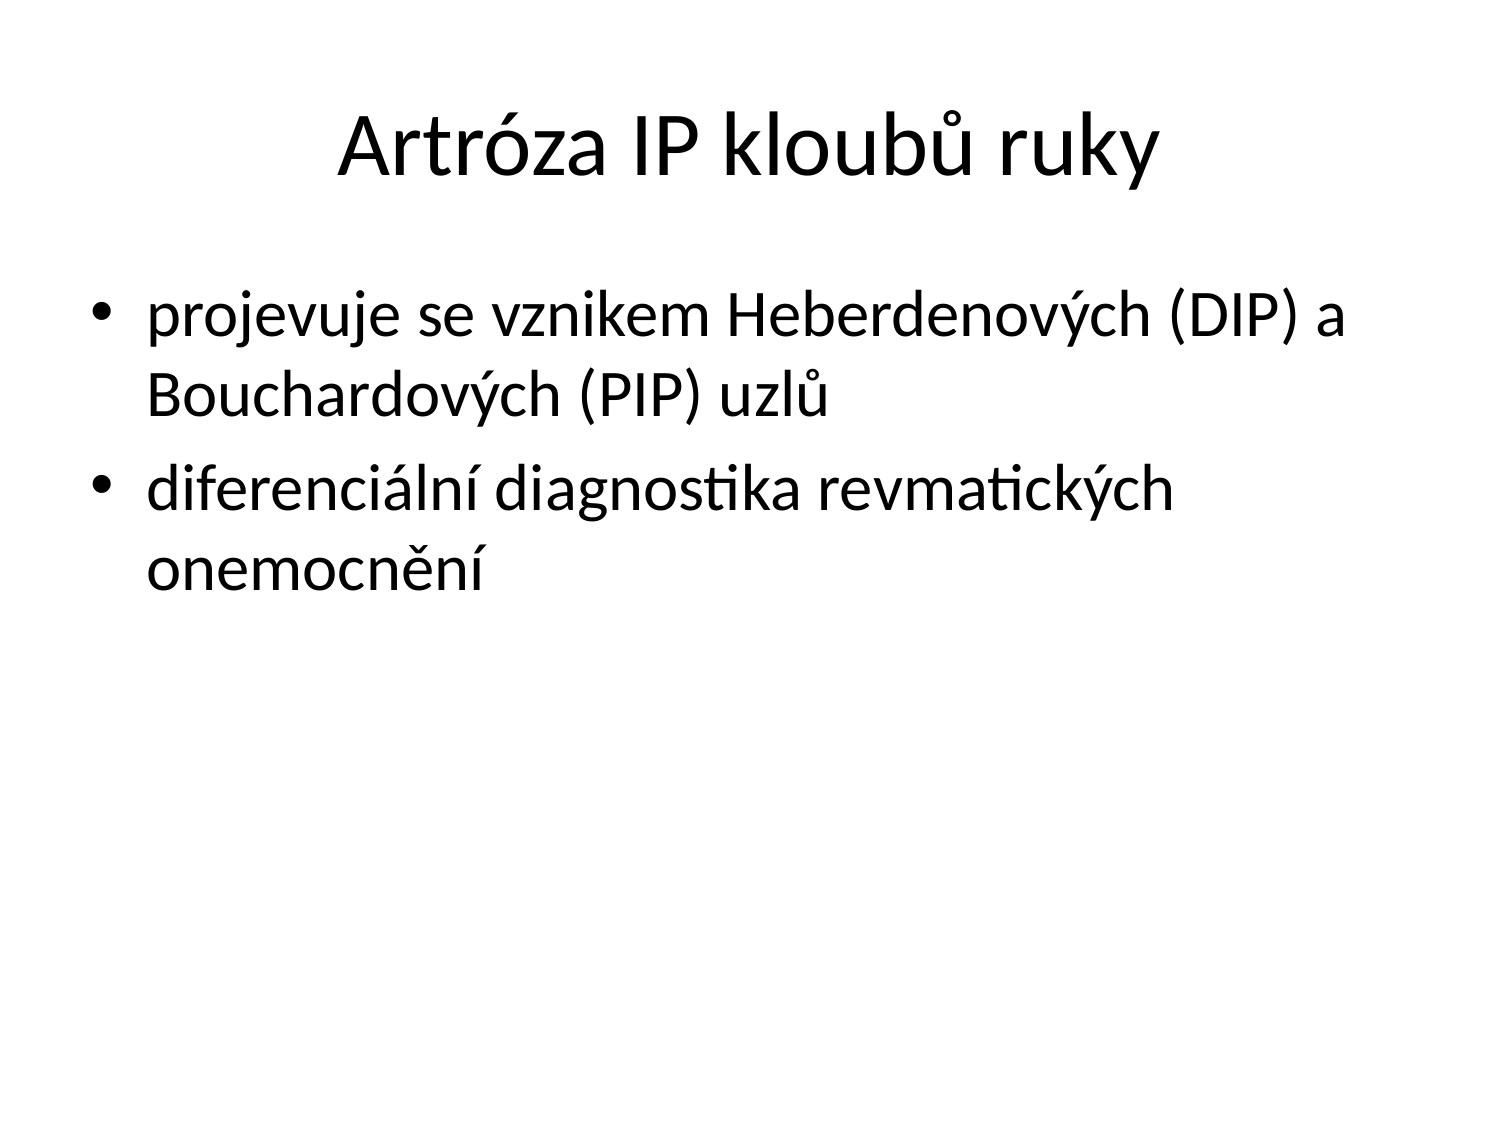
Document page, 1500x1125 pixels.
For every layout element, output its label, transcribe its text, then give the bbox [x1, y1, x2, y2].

list projevuje se vznikem Heberdenových (DIP) a Bouchardových (PIP) uzlů diferenciální diagnostika revmatických onemocnění [75, 262, 1425, 1005]
title Artróza IP kloubů ruky [75, 45, 1425, 233]
